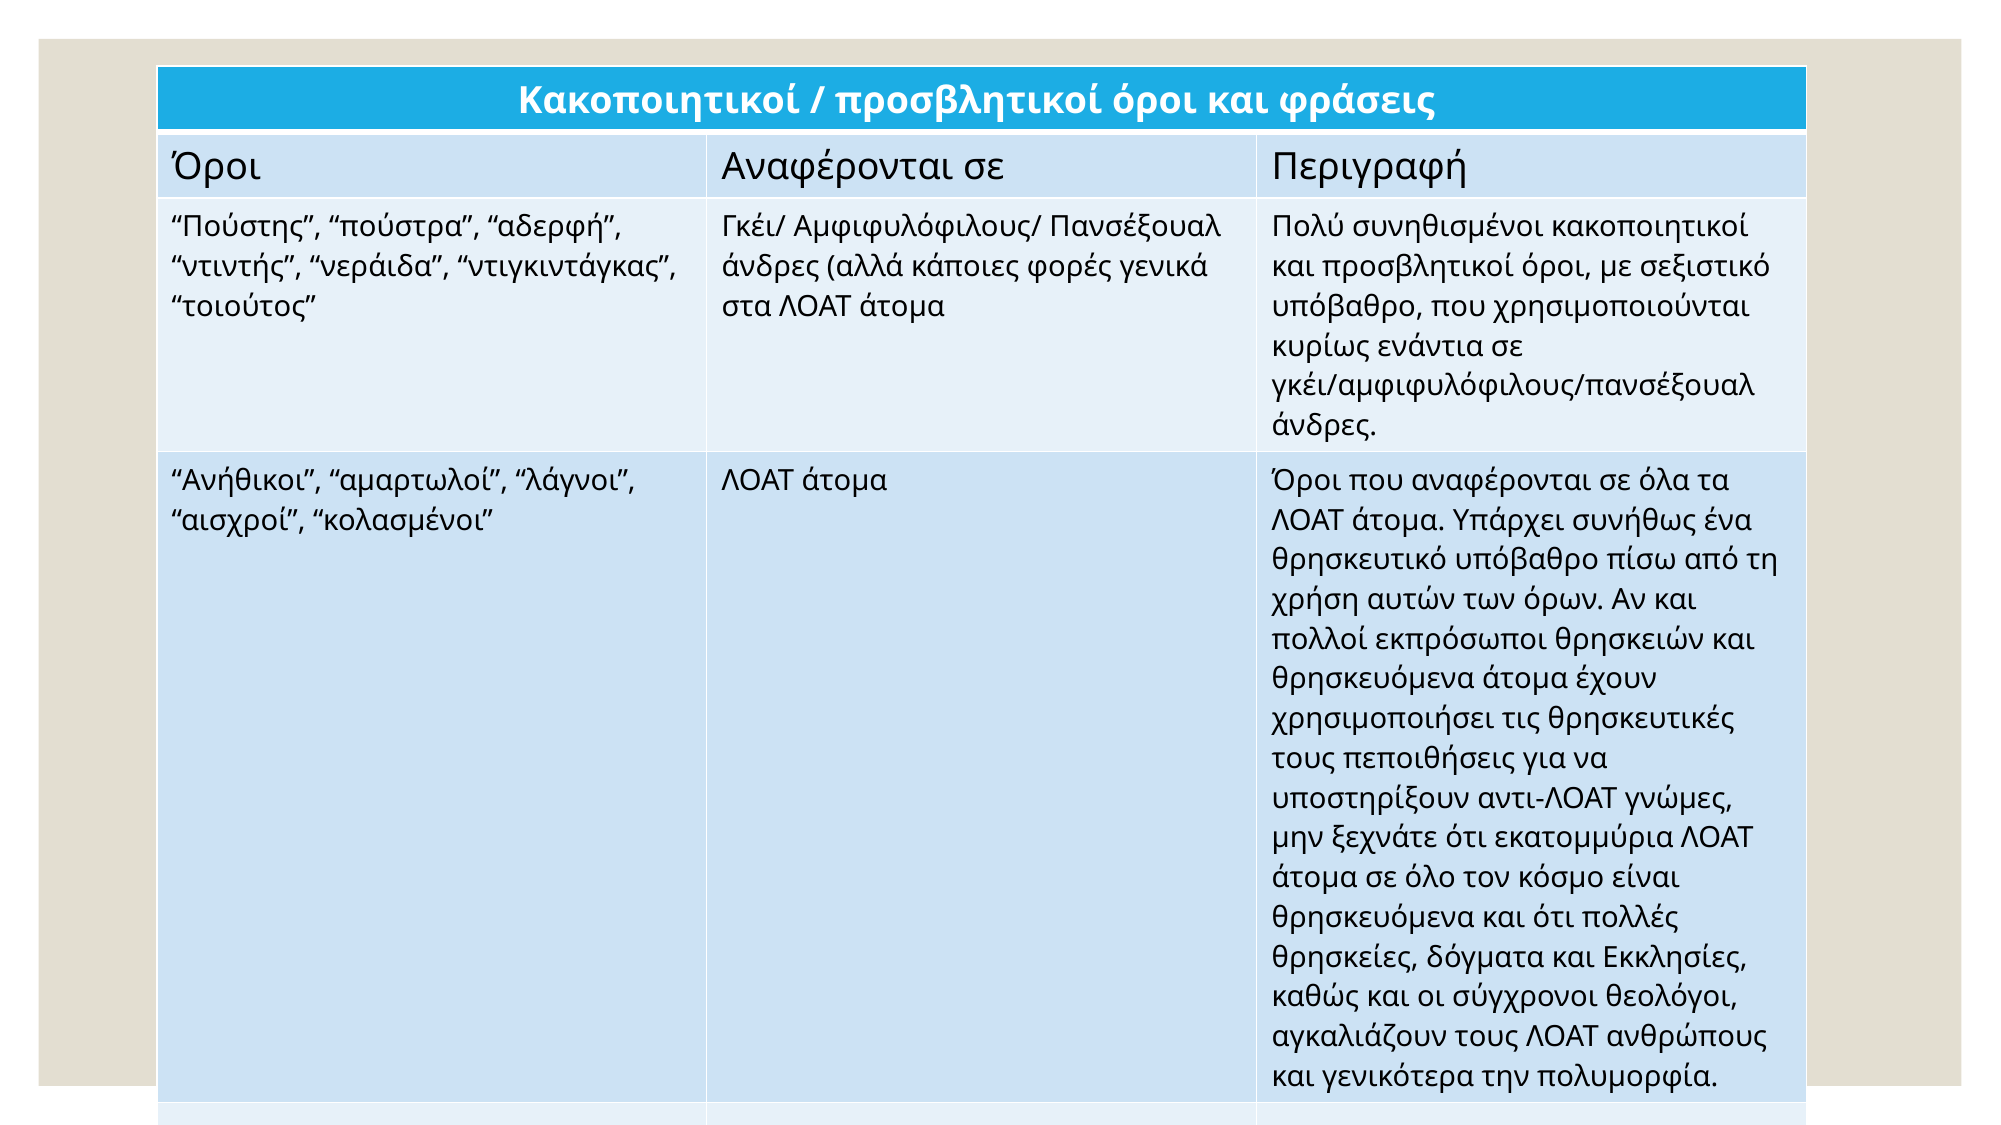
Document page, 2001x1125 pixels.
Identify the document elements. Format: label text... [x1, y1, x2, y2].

table_cell [158, 1103, 706, 1125]
table_cell Πολύ συνηθισμένοι κακοποιητικοί και προσβλητικοί όροι, με σεξιστικό υπόβαθρο, που χρησιμοποιούνται κυρίως ενάντια σε γκέι/αμφιφυλόφιλους/πανσέξουαλ άνδρες. [1257, 199, 1806, 451]
table_cell [1257, 1103, 1806, 1125]
table_cell Περιγραφή [1257, 135, 1806, 197]
table_header Κακοποιητικοί / προσβλητικοί όροι και φράσεις [158, 67, 1806, 129]
table_cell “Ανήθικοι”, “αμαρτωλοί”, “λάγνοι”, “αισχροί”, “κολασμένοι” [158, 452, 706, 1102]
table_cell [707, 1103, 1256, 1125]
table_cell Αναφέρονται σε [707, 135, 1256, 197]
table_cell Γκέι/ Αμφιφυλόφιλους/ Πανσέξουαλ άνδρες (αλλά κάποιες φορές γενικά στα ΛΟΑΤ άτομα [707, 199, 1256, 451]
table_cell Όροι που αναφέρονται σε όλα τα ΛΟΑΤ άτομα. Υπάρχει συνήθως ένα θρησκευτικό υπόβαθρο πίσω από τη χρήση αυτών των όρων. Αν και πολλοί εκπρόσωποι θρησκειών και θρησκευόμενα άτομα έχουν χρησιμοποιήσει τις θρησκευτικές τους πεποιθήσεις για να υποστηρίξουν αντι-ΛΟΑΤ γνώμες, μην ξεχνάτε ότι εκατομμύρια ΛΟΑΤ άτομα σε όλο τον κόσμο είναι θρησκευόμενα και ότι πολλές θρησκείες, δόγματα και Εκκλησίες, καθώς και οι σύγχρονοι θεολόγοι, αγκαλιάζουν τους ΛΟΑΤ ανθρώπους και γενικότερα την πολυμορφία. [1257, 452, 1806, 1102]
table_cell Όροι [158, 135, 706, 197]
table_cell “Πούστης”, “πούστρα”, “αδερφή”, “ντιντής”, “νεράιδα”, “ντιγκιντάγκας”, “τοιούτος” [158, 199, 706, 451]
table_cell ΛΟΑΤ άτομα [707, 452, 1256, 1102]
